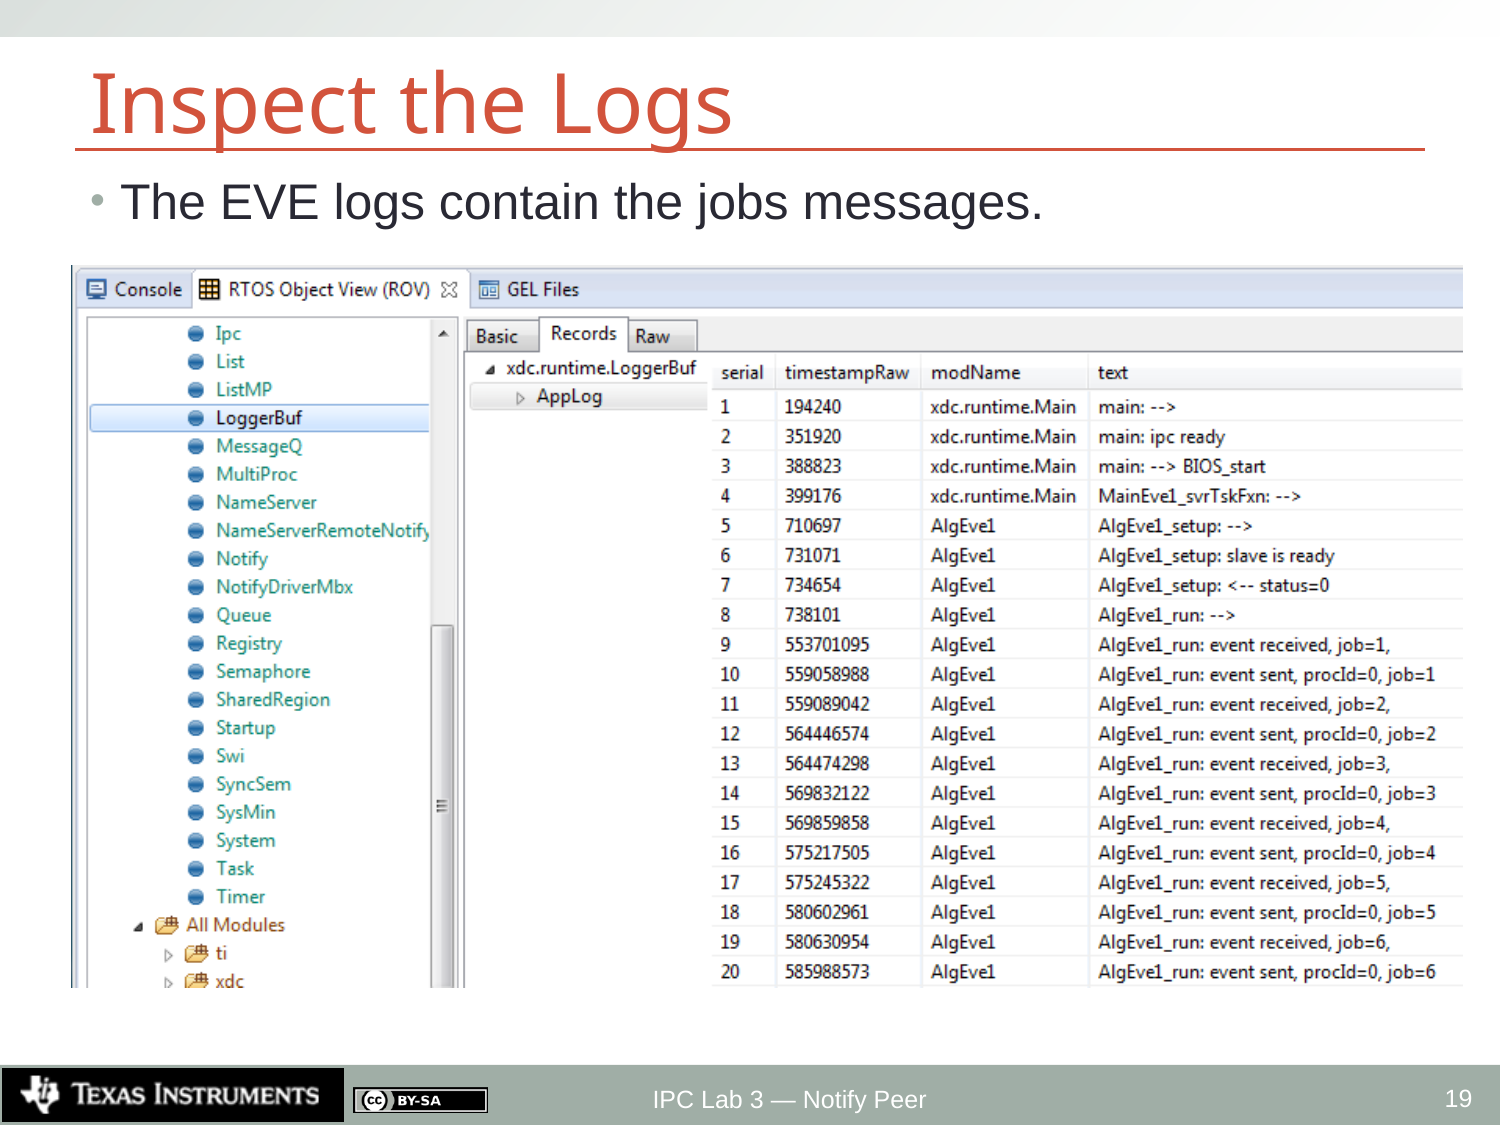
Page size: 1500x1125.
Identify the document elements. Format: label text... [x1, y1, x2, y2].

picture [353, 1087, 488, 1113]
slide_number 19 [1312, 1071, 1488, 1125]
list The EVE logs contain the jobs messages. [75, 162, 1425, 262]
picture [71, 265, 1463, 988]
title Inspect the Logs [75, 37, 1425, 162]
footer IPC Lab 3 — Notify Peer [637, 1071, 1312, 1125]
picture [2, 1068, 344, 1122]
